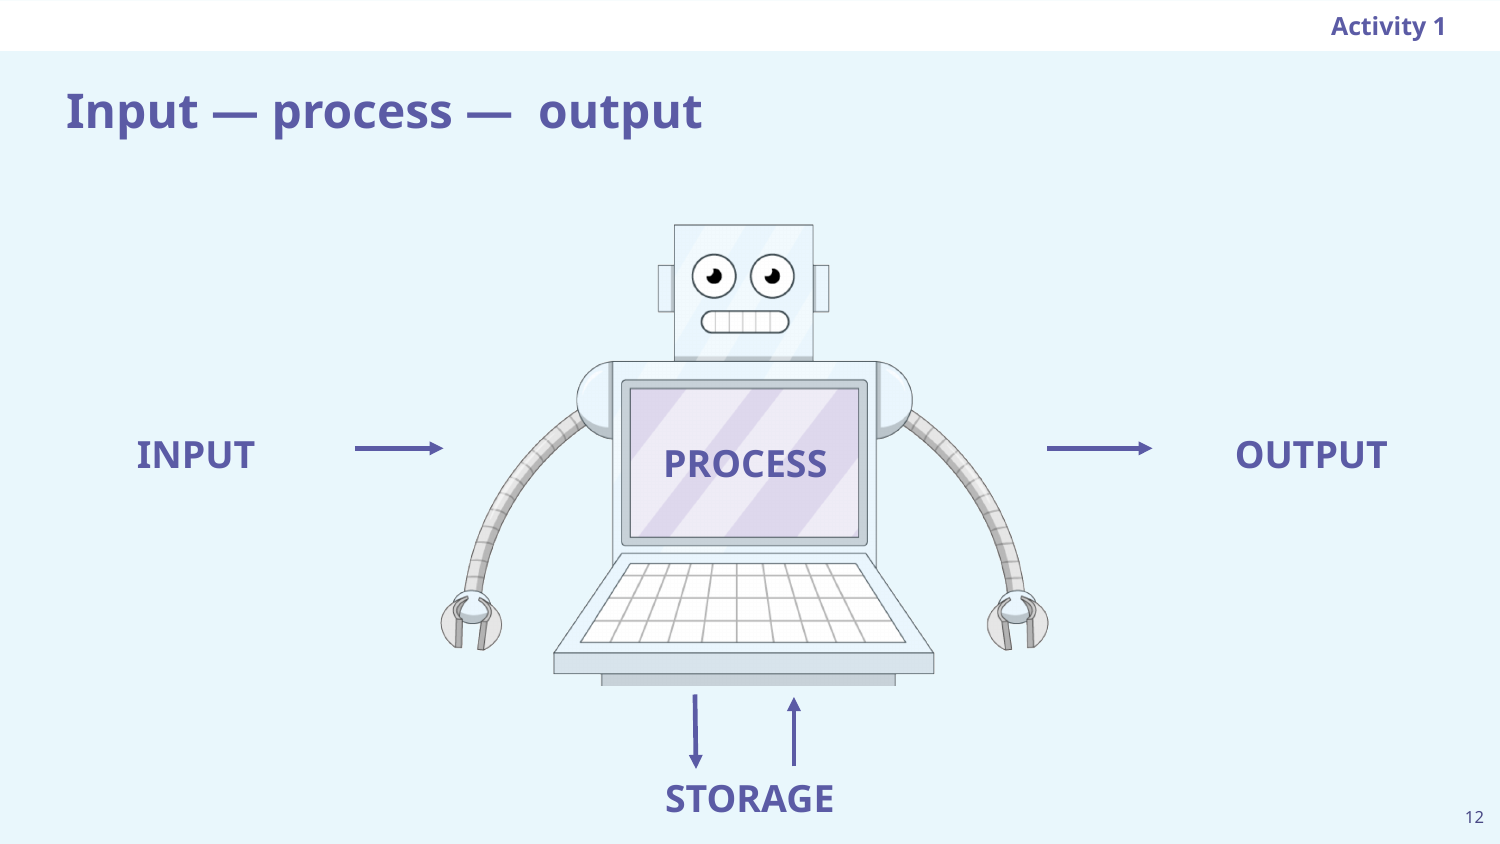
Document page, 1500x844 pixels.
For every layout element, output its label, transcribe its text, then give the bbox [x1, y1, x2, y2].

text_box INPUT [37, 409, 352, 487]
text_box STORAGE [590, 753, 909, 831]
text_box OUTPUT [1152, 409, 1471, 487]
subtitle Activity 1 [862, 0, 1448, 52]
picture [357, 188, 1134, 686]
title Input — process — output [51, 52, 1480, 167]
slide_number ‹#› [1448, 792, 1500, 844]
